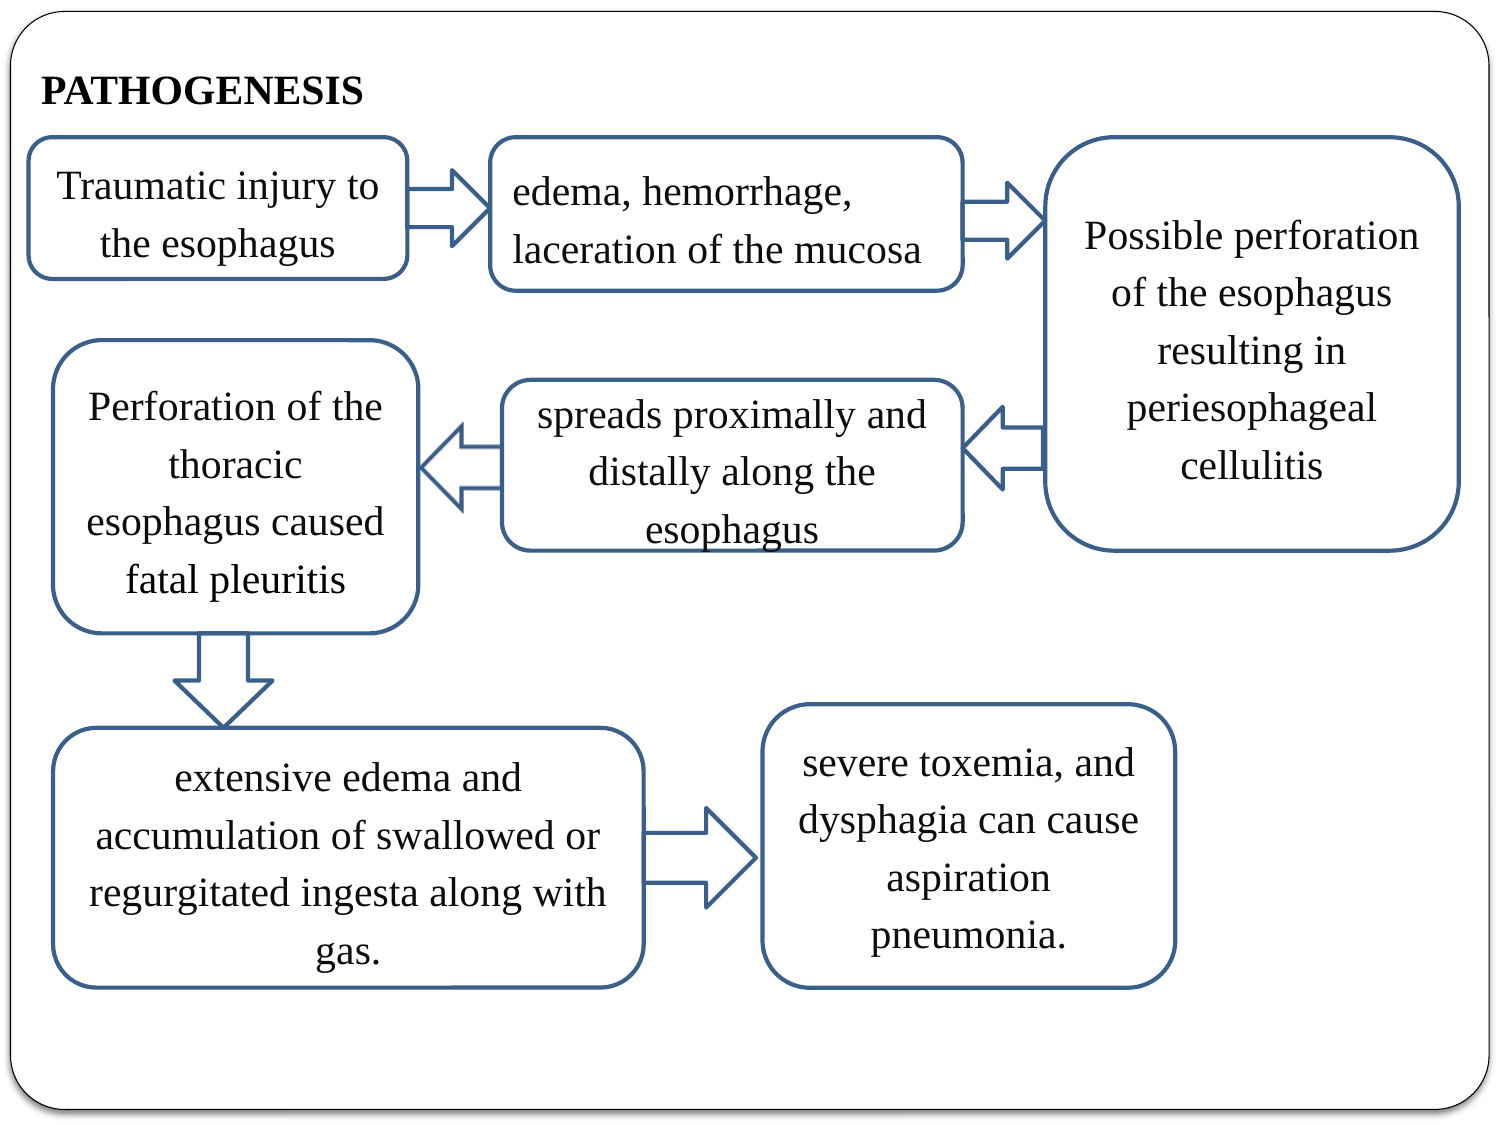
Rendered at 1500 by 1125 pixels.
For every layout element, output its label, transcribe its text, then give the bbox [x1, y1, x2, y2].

text_box Traumatic injury to the esophagus [28, 137, 408, 279]
picture [418, 421, 504, 514]
text_box Possible perforation of the esophagus resulting in periesophageal cellulitis [1045, 137, 1459, 551]
text_box edema, hemorrhage, laceration of the mucosa [490, 137, 963, 291]
text_box [643, 807, 756, 908]
text_box Perforation of the thoracic esophagus caused fatal pleuritis [52, 340, 419, 634]
text_box severe toxemia, and dysphagia can cause aspiration pneumonia. [762, 704, 1176, 988]
text_box extensive edema and accumulation of swallowed or regurgitated ingesta along with gas. [53, 727, 644, 988]
text_box [962, 182, 1045, 259]
text_box [963, 406, 1043, 490]
text_box PATHOGENESIS [26, 30, 380, 121]
text_box spreads proximally and distally along the esophagus [501, 379, 963, 551]
text_box [407, 170, 490, 247]
text_box [174, 633, 273, 727]
